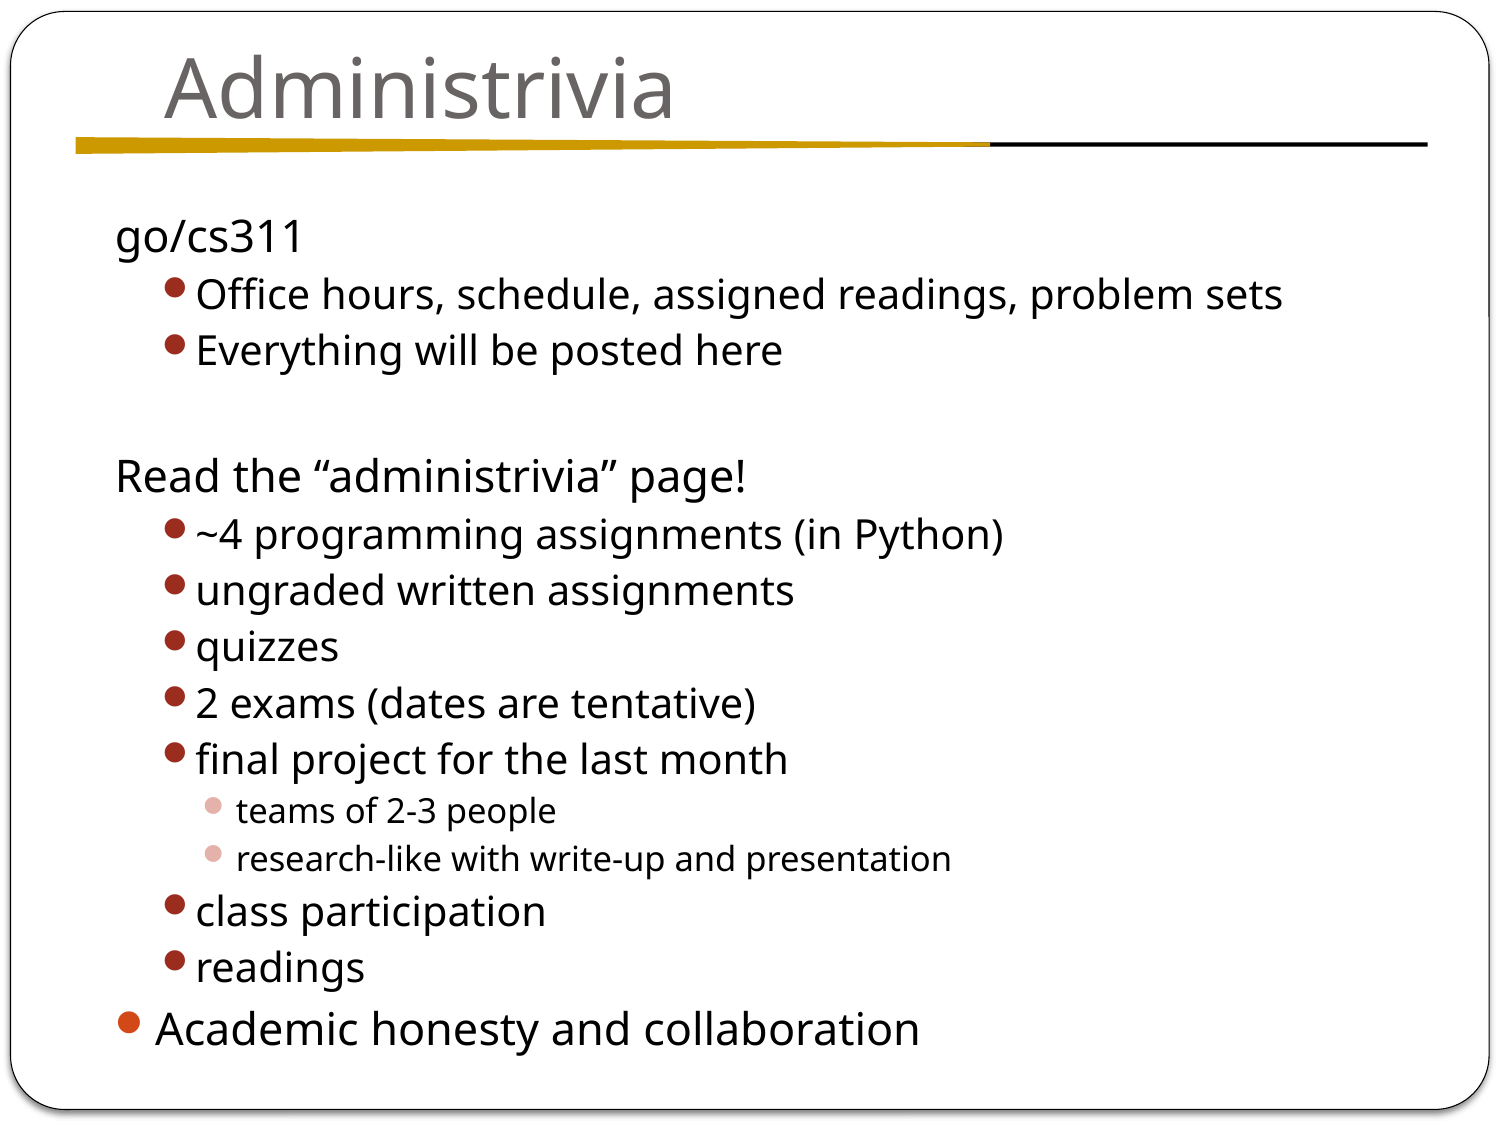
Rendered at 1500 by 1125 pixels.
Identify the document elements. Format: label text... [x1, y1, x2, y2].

list go/cs311 Office hours, schedule, assigned readings, problem sets Everything will be posted here Read the “administrivia” page! ~4 programming assignments (in Python) ungraded written assignments quizzes 2 exams (dates are tentative) final project for the last month teams of 2-3 people research-like with write-up and presentation class participation readings Academic honesty and collaboration [99, 200, 1425, 1063]
title Administrivia [150, 0, 1425, 150]
